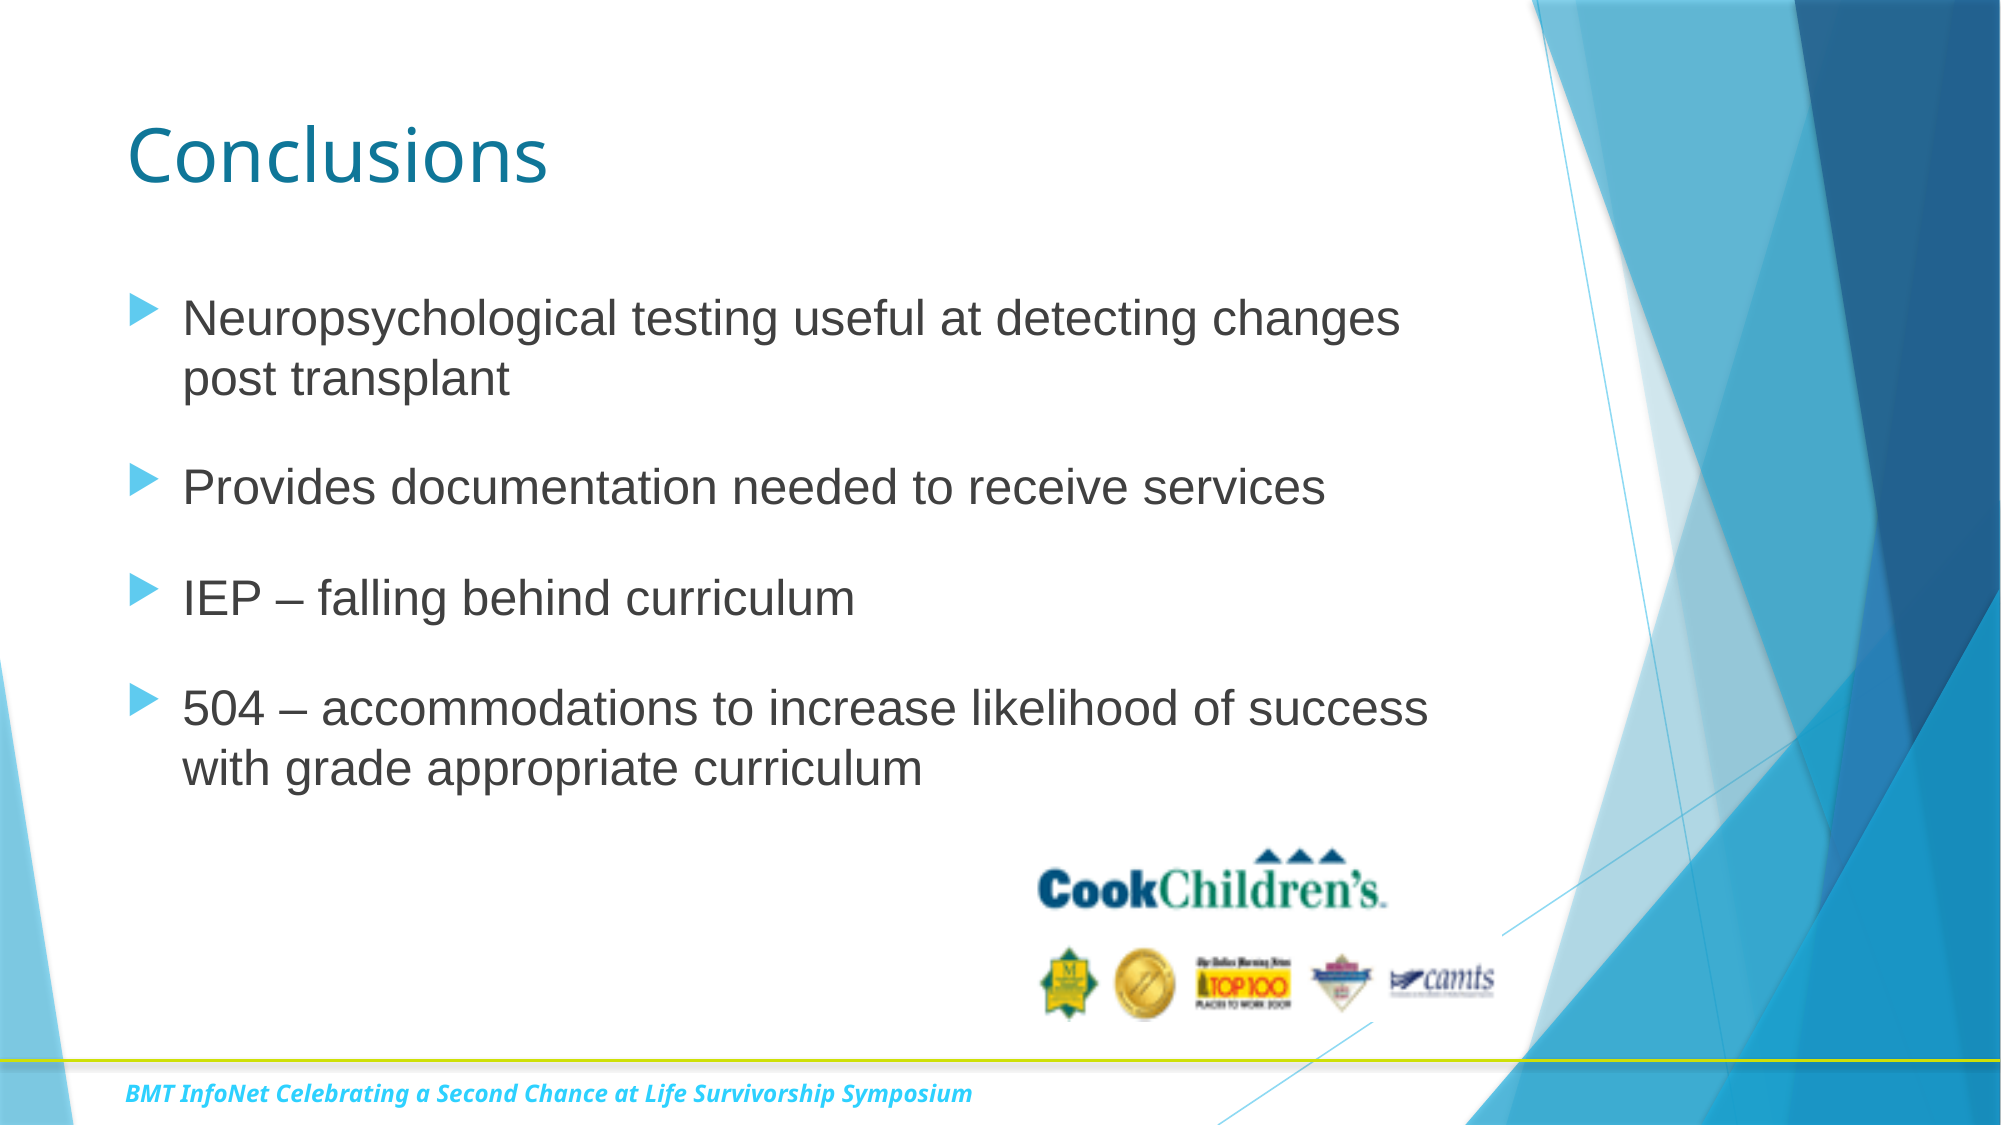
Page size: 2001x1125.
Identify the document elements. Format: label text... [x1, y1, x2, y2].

list Neuropsychological testing useful at detecting changes post transplant Provides documentation needed to receive services IEP – falling behind curriculum 504 – accommodations to increase likelihood of success with grade appropriate curriculum [111, 277, 1522, 914]
title Conclusions [111, 99, 1522, 277]
picture [1006, 803, 1502, 1023]
